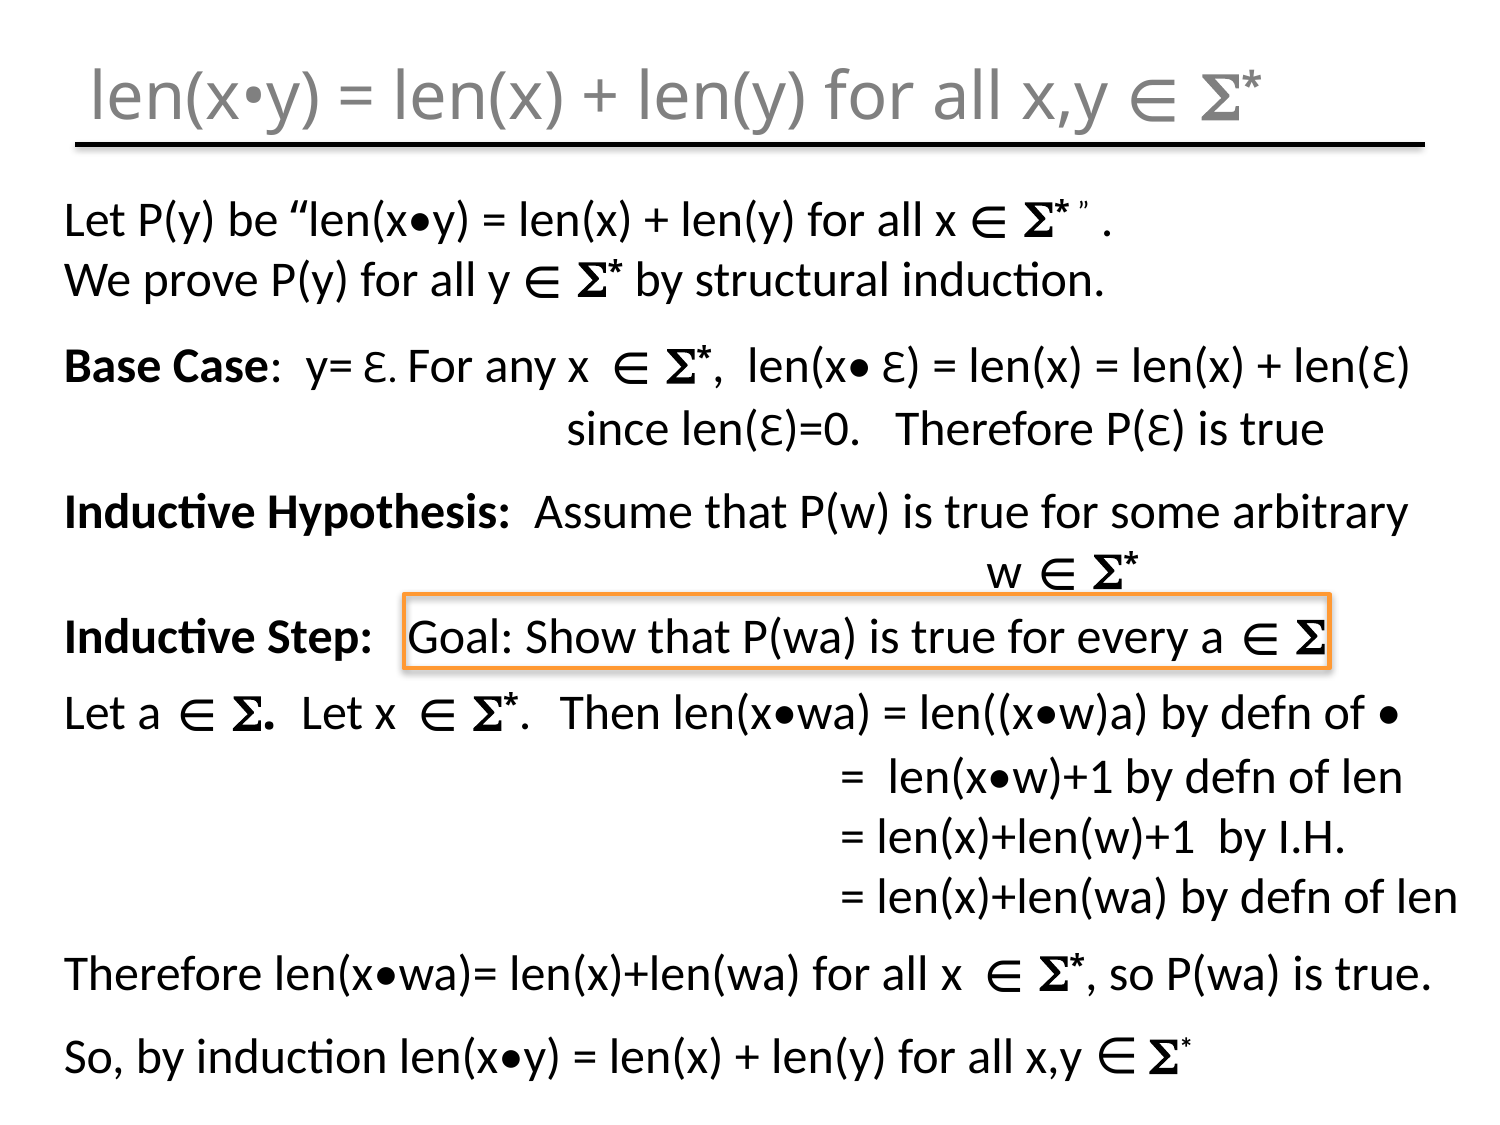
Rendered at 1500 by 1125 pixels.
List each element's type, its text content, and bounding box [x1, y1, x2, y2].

text_box [402, 592, 1332, 670]
text_box Let P(y) be “len(x•y) = len(x) + len(y) for all x ∈ * ” . We prove P(y) for all y ∈ * by structural induction. Base Case: y= ℇ. For any x ∈ *, len(x• ℇ) = len(x) = len(x) + len(ℇ) since len(ℇ)=0. Therefore P(ℇ) is true Inductive Hypothesis: Assume that P(w) is true for some arbitrary w ∈ * Inductive Step: Goal: Show that P(wa) is true for every a ∈  Let a ∈ . Let x ∈ *. Then len(x•wa) = len((x•w)a) by defn of • = len(x•w)+1 by defn of len = len(x)+len(w)+1 by I.H. = len(x)+len(wa) by defn of len Therefore len(x•wa)= len(x)+len(wa) for all x ∈ *, so P(wa) is true. So, by induction len(x•y) = len(x) + len(y) for all x,y ∈ * [49, 178, 1476, 1091]
title len(x•y) = len(x) + len(y) for all x,y ∈ * [75, 45, 1425, 145]
